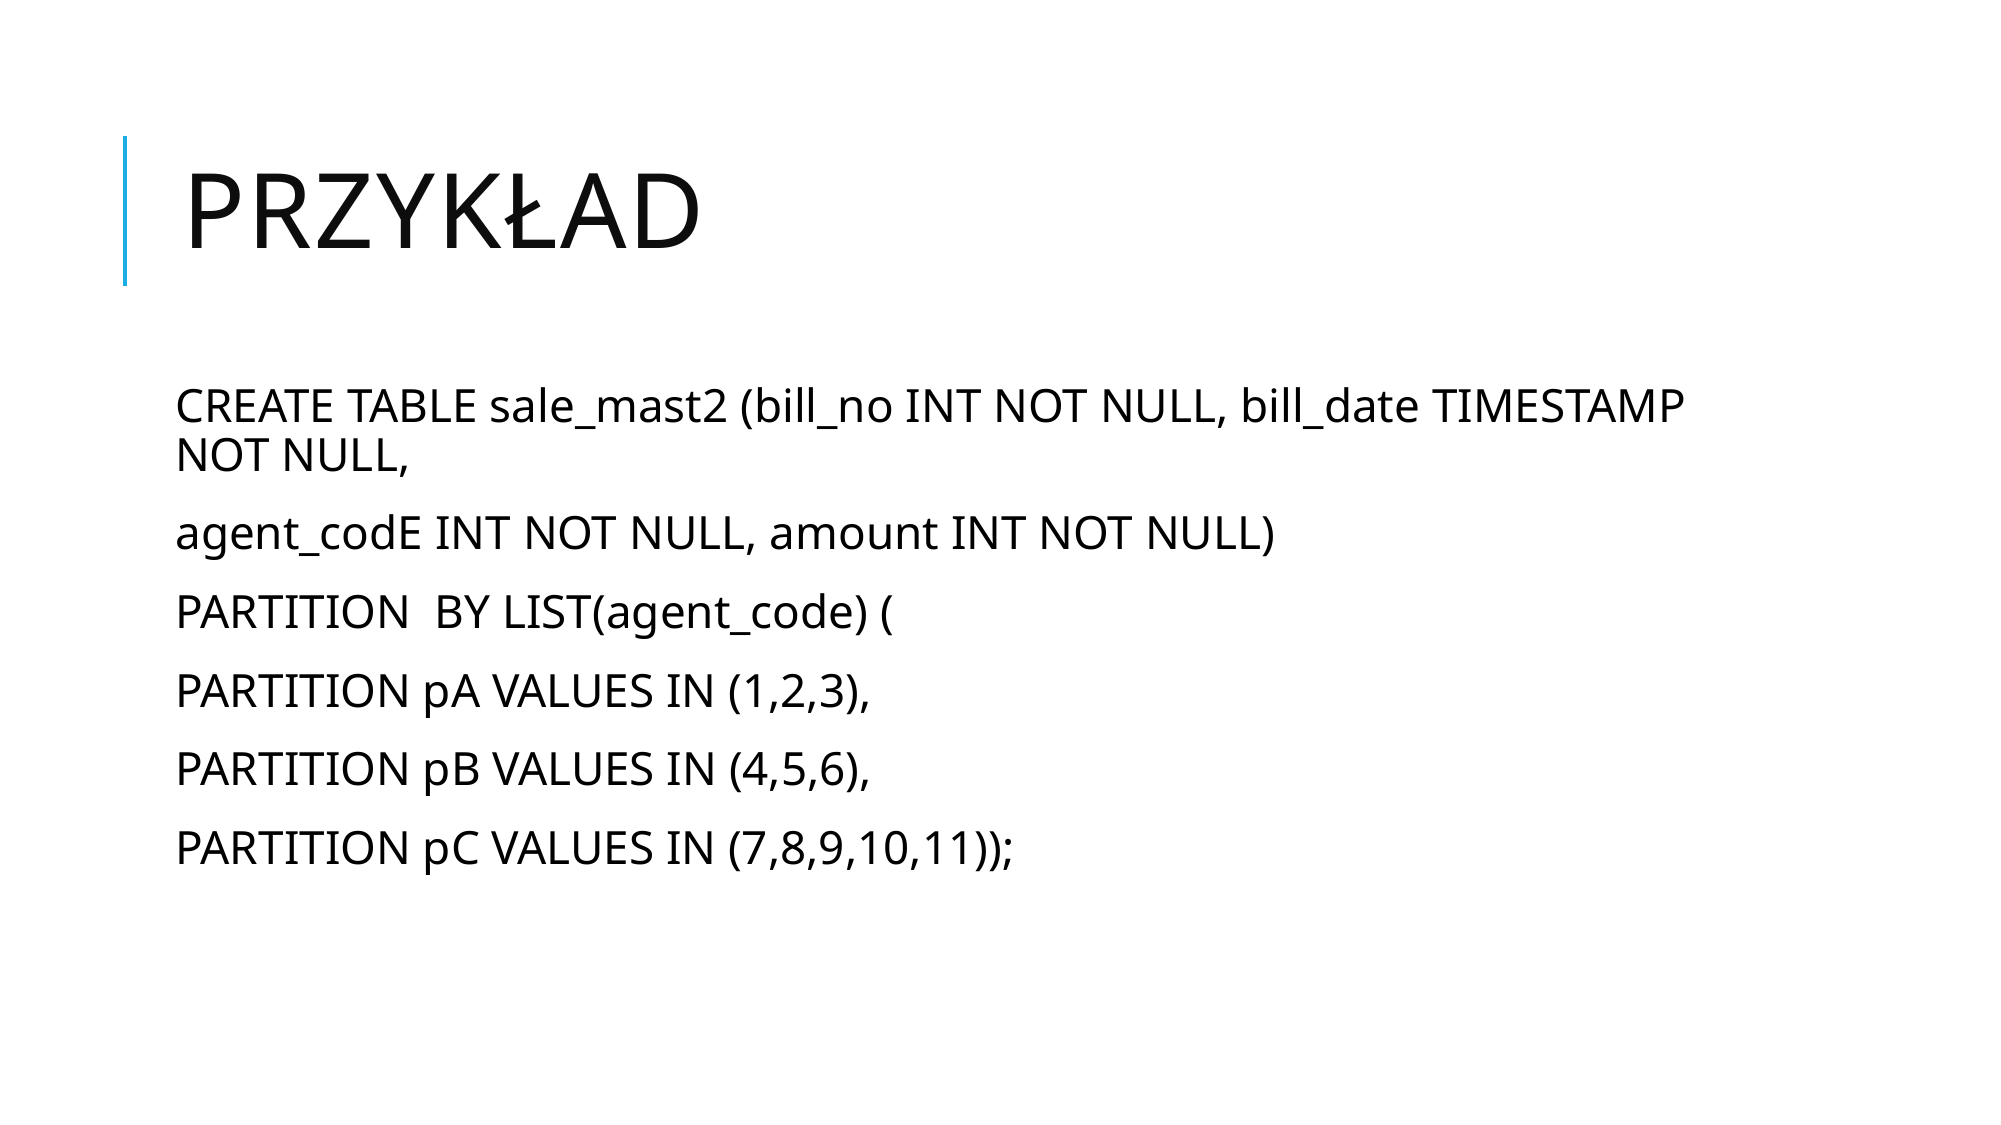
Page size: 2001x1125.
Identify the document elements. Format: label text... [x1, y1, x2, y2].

list CREATE TABLE sale_mast2 (bill_no INT NOT NULL, bill_date TIMESTAMP NOT NULL, agent_codE INT NOT NULL, amount INT NOT NULL) PARTITION BY LIST(agent_code) ( PARTITION pA VALUES IN (1,2,3), PARTITION pB VALUES IN (4,5,6), PARTITION pC VALUES IN (7,8,9,10,11)); [168, 375, 1763, 1035]
title Przykład [168, 96, 1763, 342]
